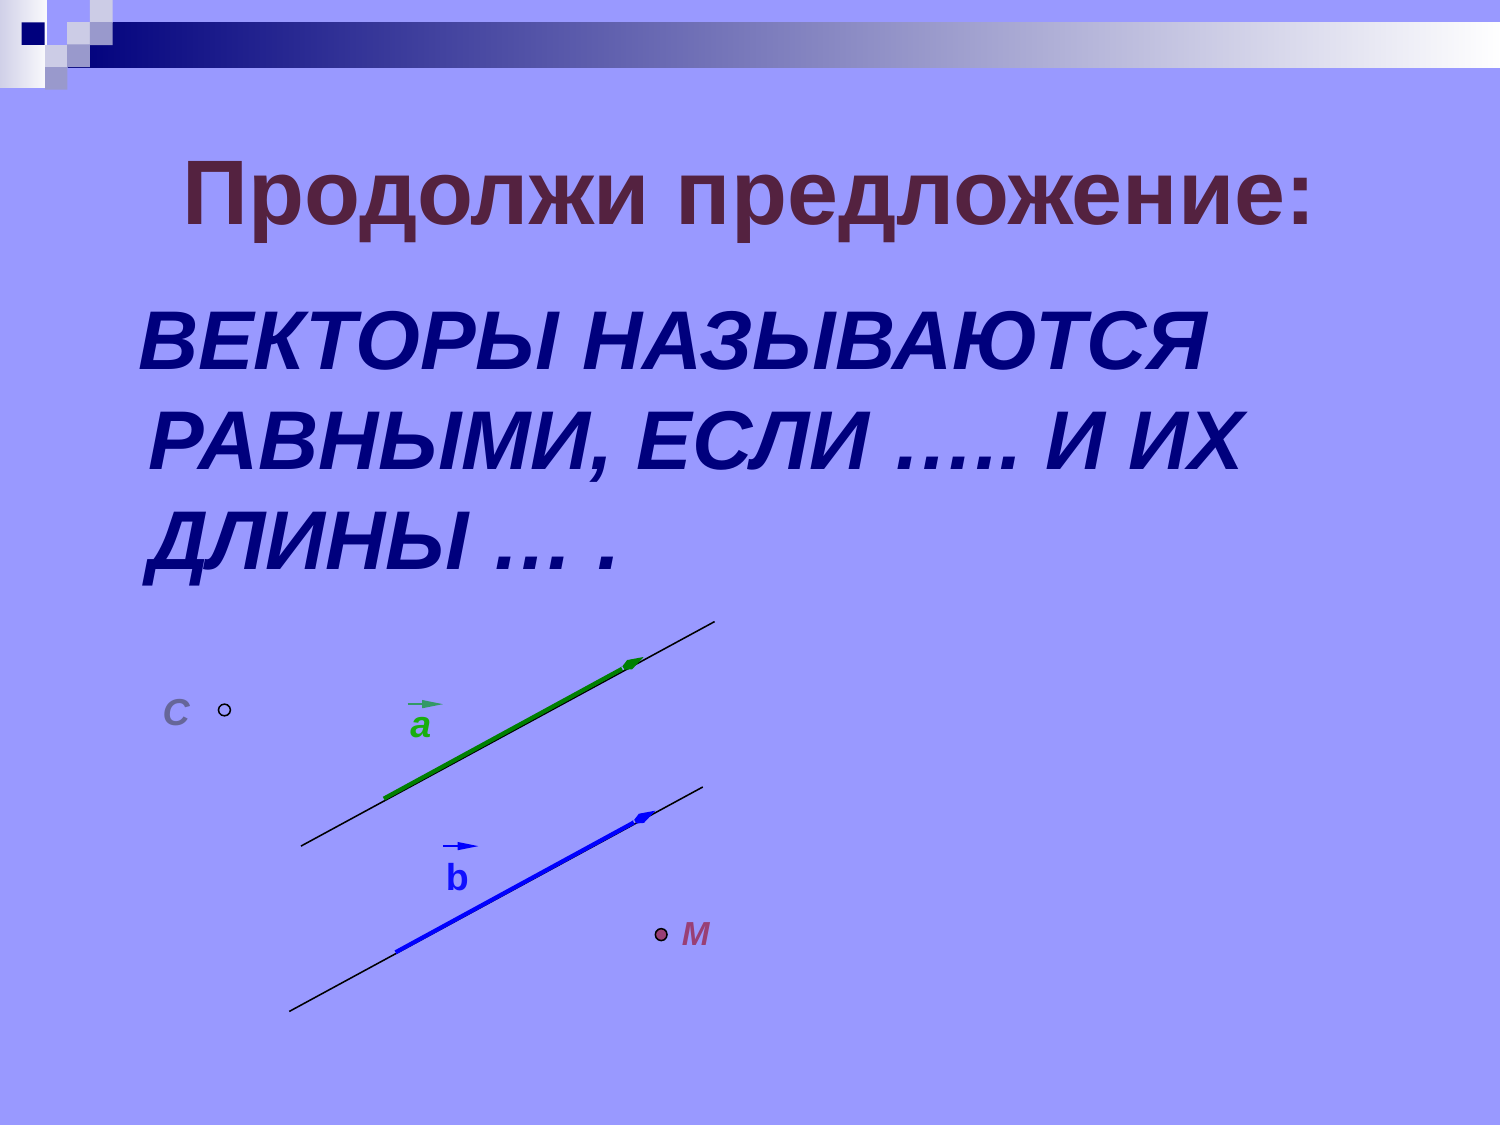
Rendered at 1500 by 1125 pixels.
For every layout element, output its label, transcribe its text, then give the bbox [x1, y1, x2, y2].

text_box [289, 968, 715, 1012]
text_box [147, 680, 751, 961]
title Продолжи предложение: [75, 75, 1425, 300]
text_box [289, 621, 715, 679]
list ВЕКТОРЫ НАЗЫВАЮТСЯ РАВНЫМИ, ЕСЛИ ….. И ИХ ДЛИНЫ … . [76, 278, 1427, 586]
